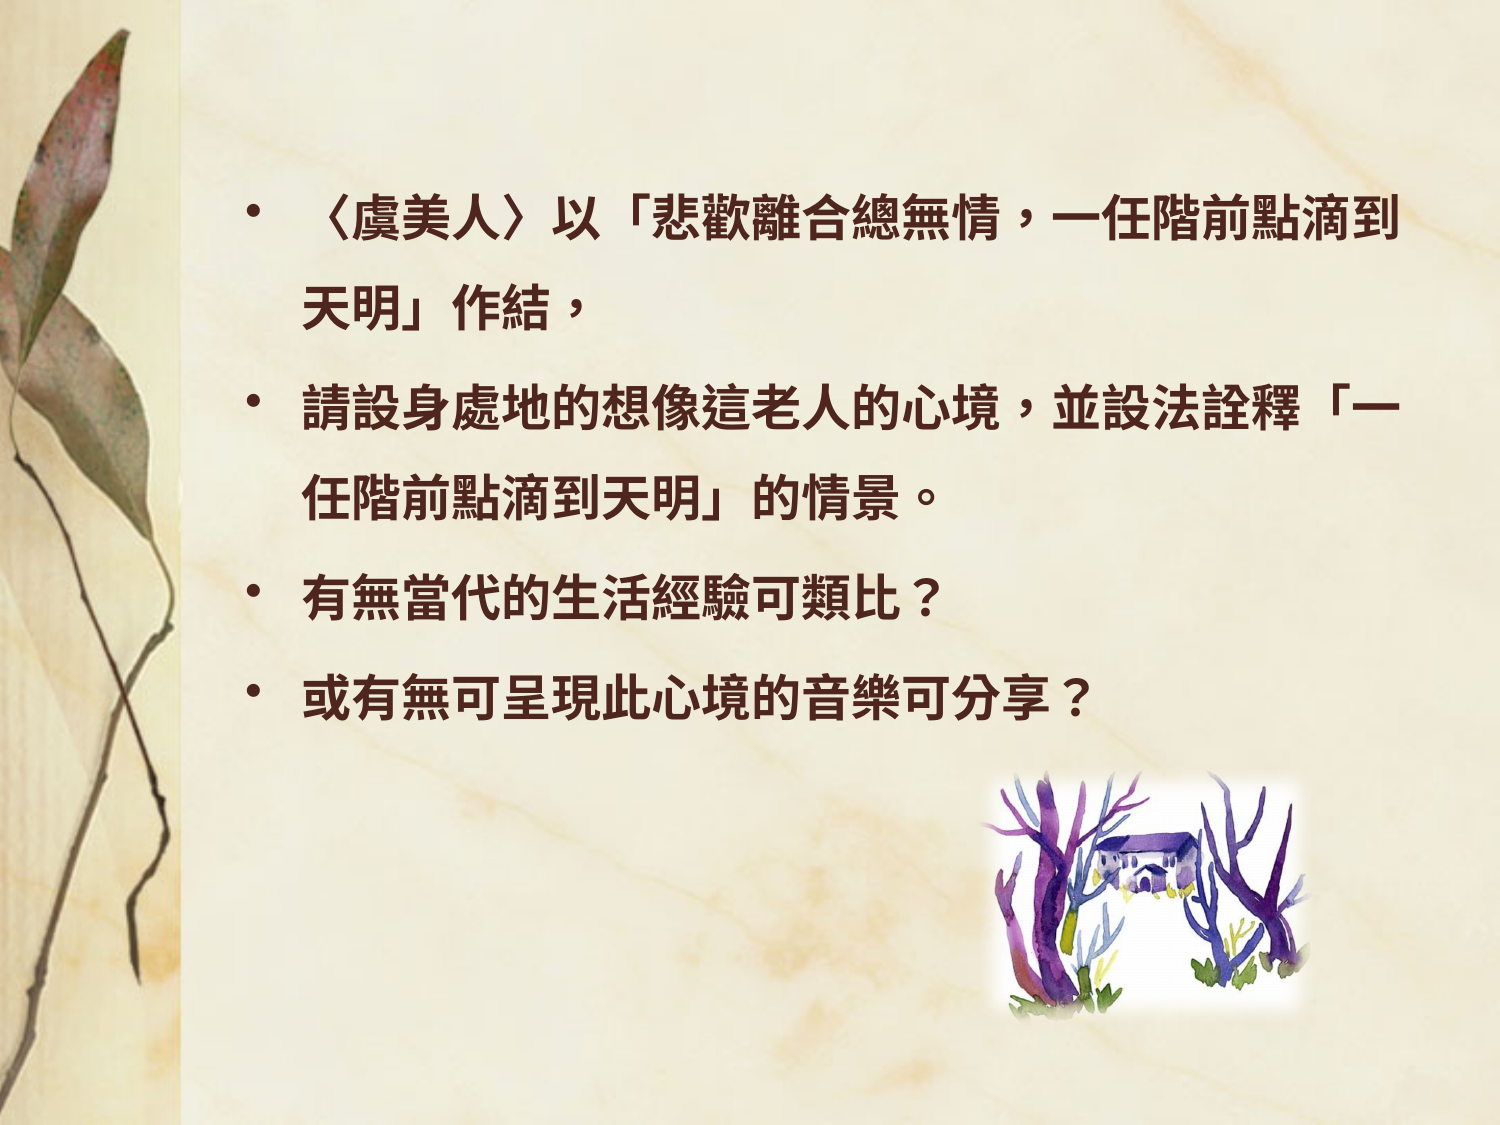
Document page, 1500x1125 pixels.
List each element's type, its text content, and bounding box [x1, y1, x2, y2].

picture [0, 0, 1500, 1125]
list 〈虞美人〉以「悲歡離合總無情，一任階前點滴到天明」作結， 請設身處地的想像這老人的心境，並設法詮釋「一任階前點滴到天明」的情景。 有無當代的生活經驗可類比？ 或有無可呈現此心境的音樂可分享？ [229, 148, 1418, 892]
